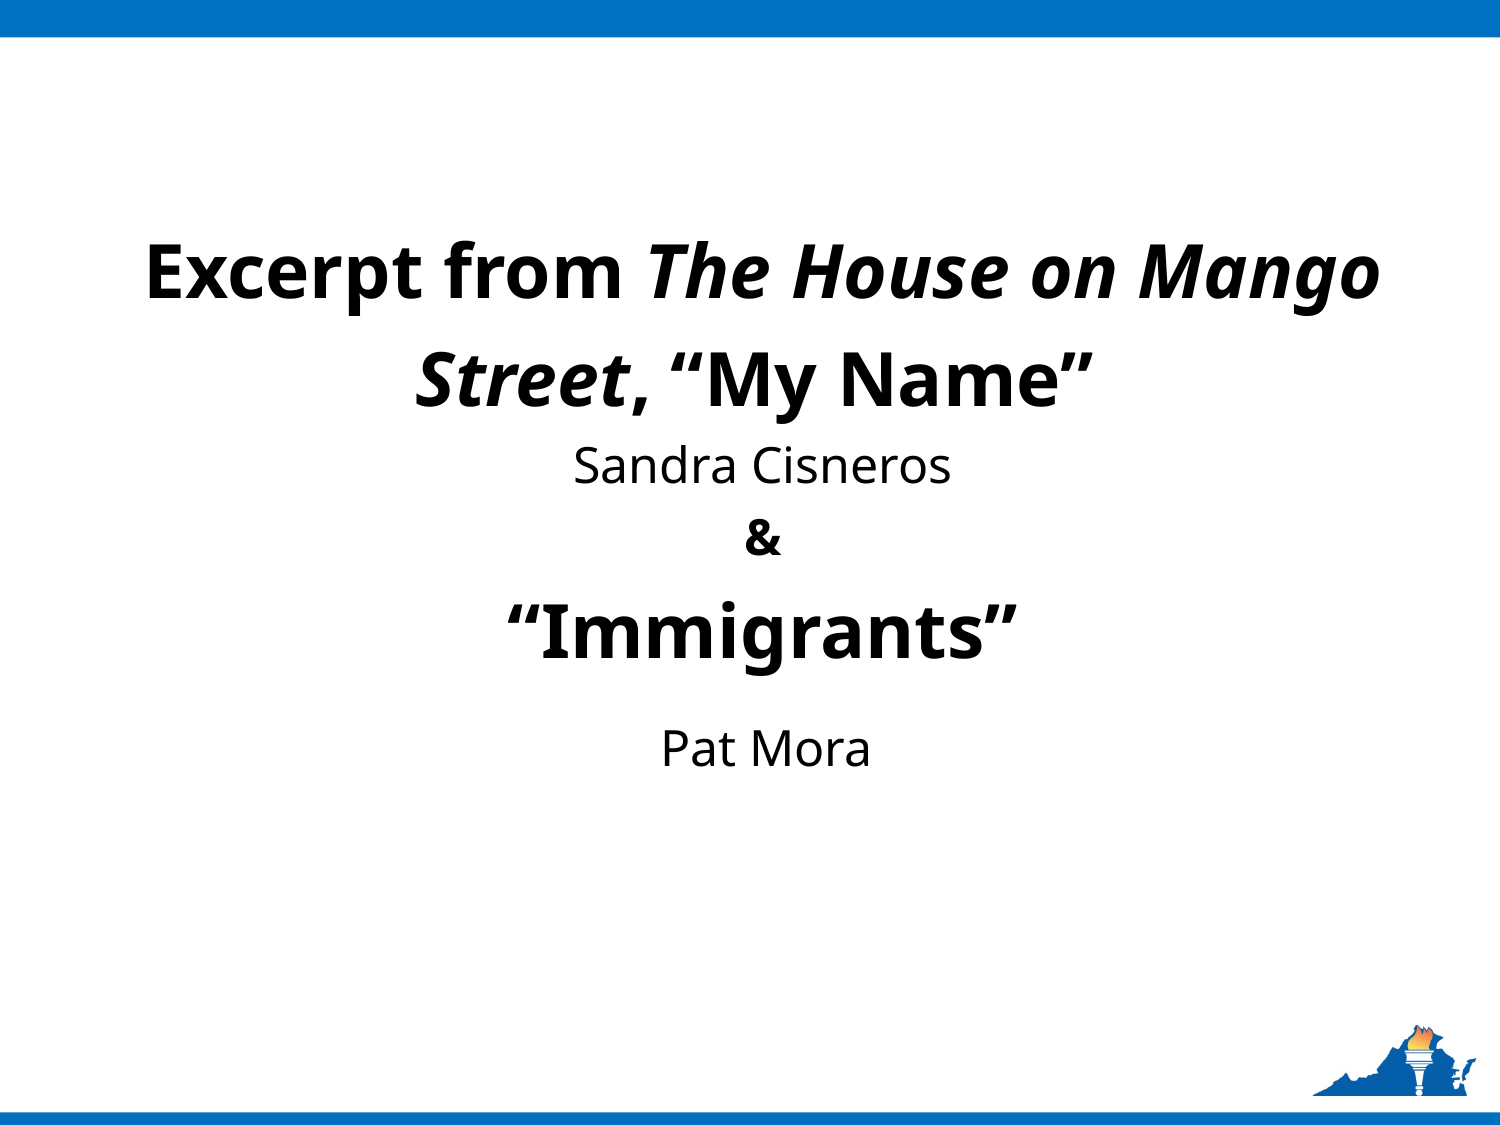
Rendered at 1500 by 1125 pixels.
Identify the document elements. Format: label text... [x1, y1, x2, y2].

title Excerpt from The House on Mango Street, “My Name” Sandra Cisneros & “Immigrants” Pat Mora [26, 121, 1500, 917]
picture [1312, 1025, 1477, 1096]
